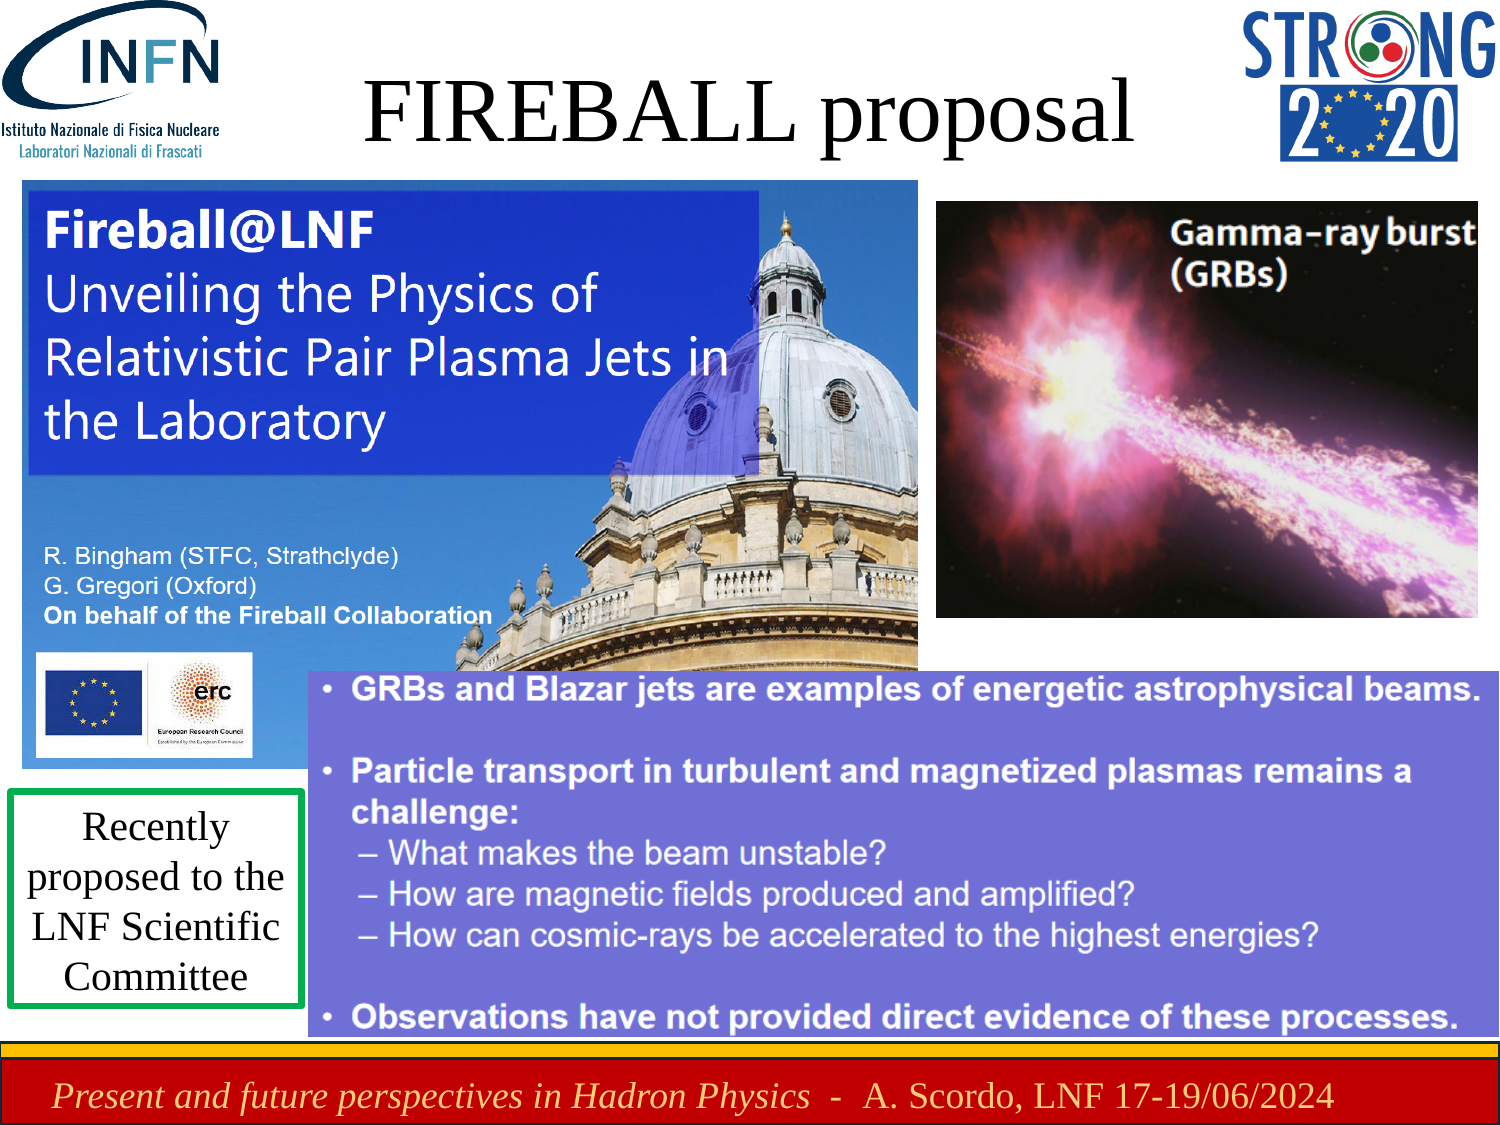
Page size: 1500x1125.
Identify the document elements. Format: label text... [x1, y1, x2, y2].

text_box [0, 1057, 1500, 1125]
slide_number 22 [1160, 1063, 1499, 1124]
picture [935, 200, 1478, 618]
picture [1, 0, 219, 159]
footer Present and future perspectives in Hadron Physics - A. Scordo, LNF 17-19/06/2024 [0, 1063, 1388, 1123]
picture [1239, 0, 1499, 182]
picture [21, 180, 1499, 1037]
title FIREBALL proposal [268, 3, 1231, 221]
text_box [0, 1041, 1500, 1057]
text_box Recently proposed to the LNF Scientific Committee [10, 791, 302, 1007]
